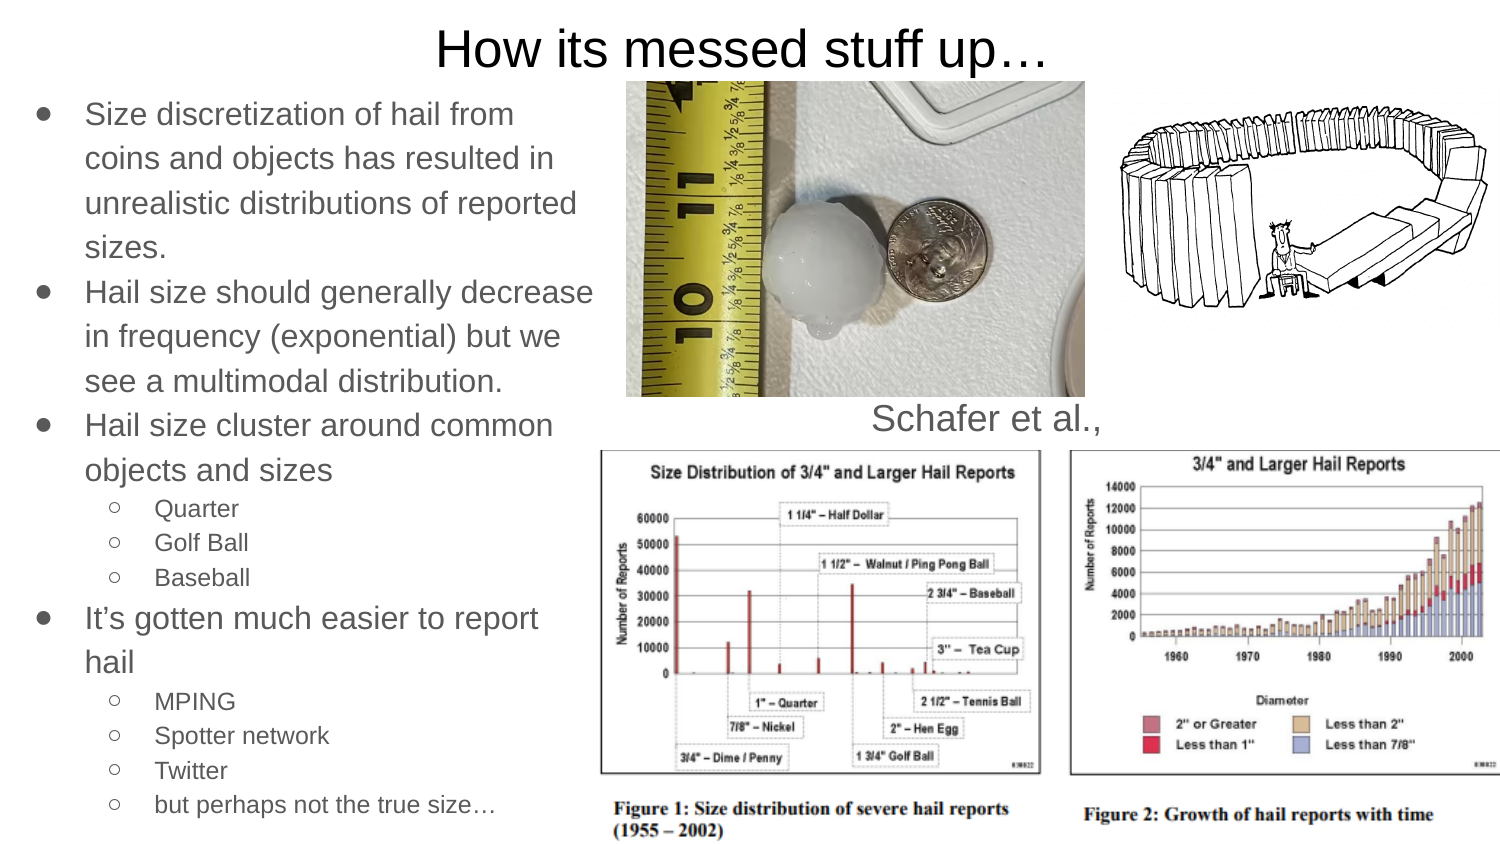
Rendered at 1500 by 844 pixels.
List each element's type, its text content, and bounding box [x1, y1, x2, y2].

text_box Schafer et al., [856, 378, 1186, 436]
picture [626, 81, 1085, 397]
title How its messed stuff up… [0, 0, 1500, 94]
picture [598, 449, 1500, 844]
list Size discretization of hail from coins and objects has resulted in unrealistic distributions of reported sizes. Hail size should generally decrease in frequency (exponential) but we see a multimodal distribution. Hail size cluster around common objects and sizes Quarter Golf Ball Baseball It’s gotten much easier to report hail MPING Spotter network Twitter but perhaps not the true size… [0, 72, 611, 844]
picture [1101, 81, 1500, 330]
